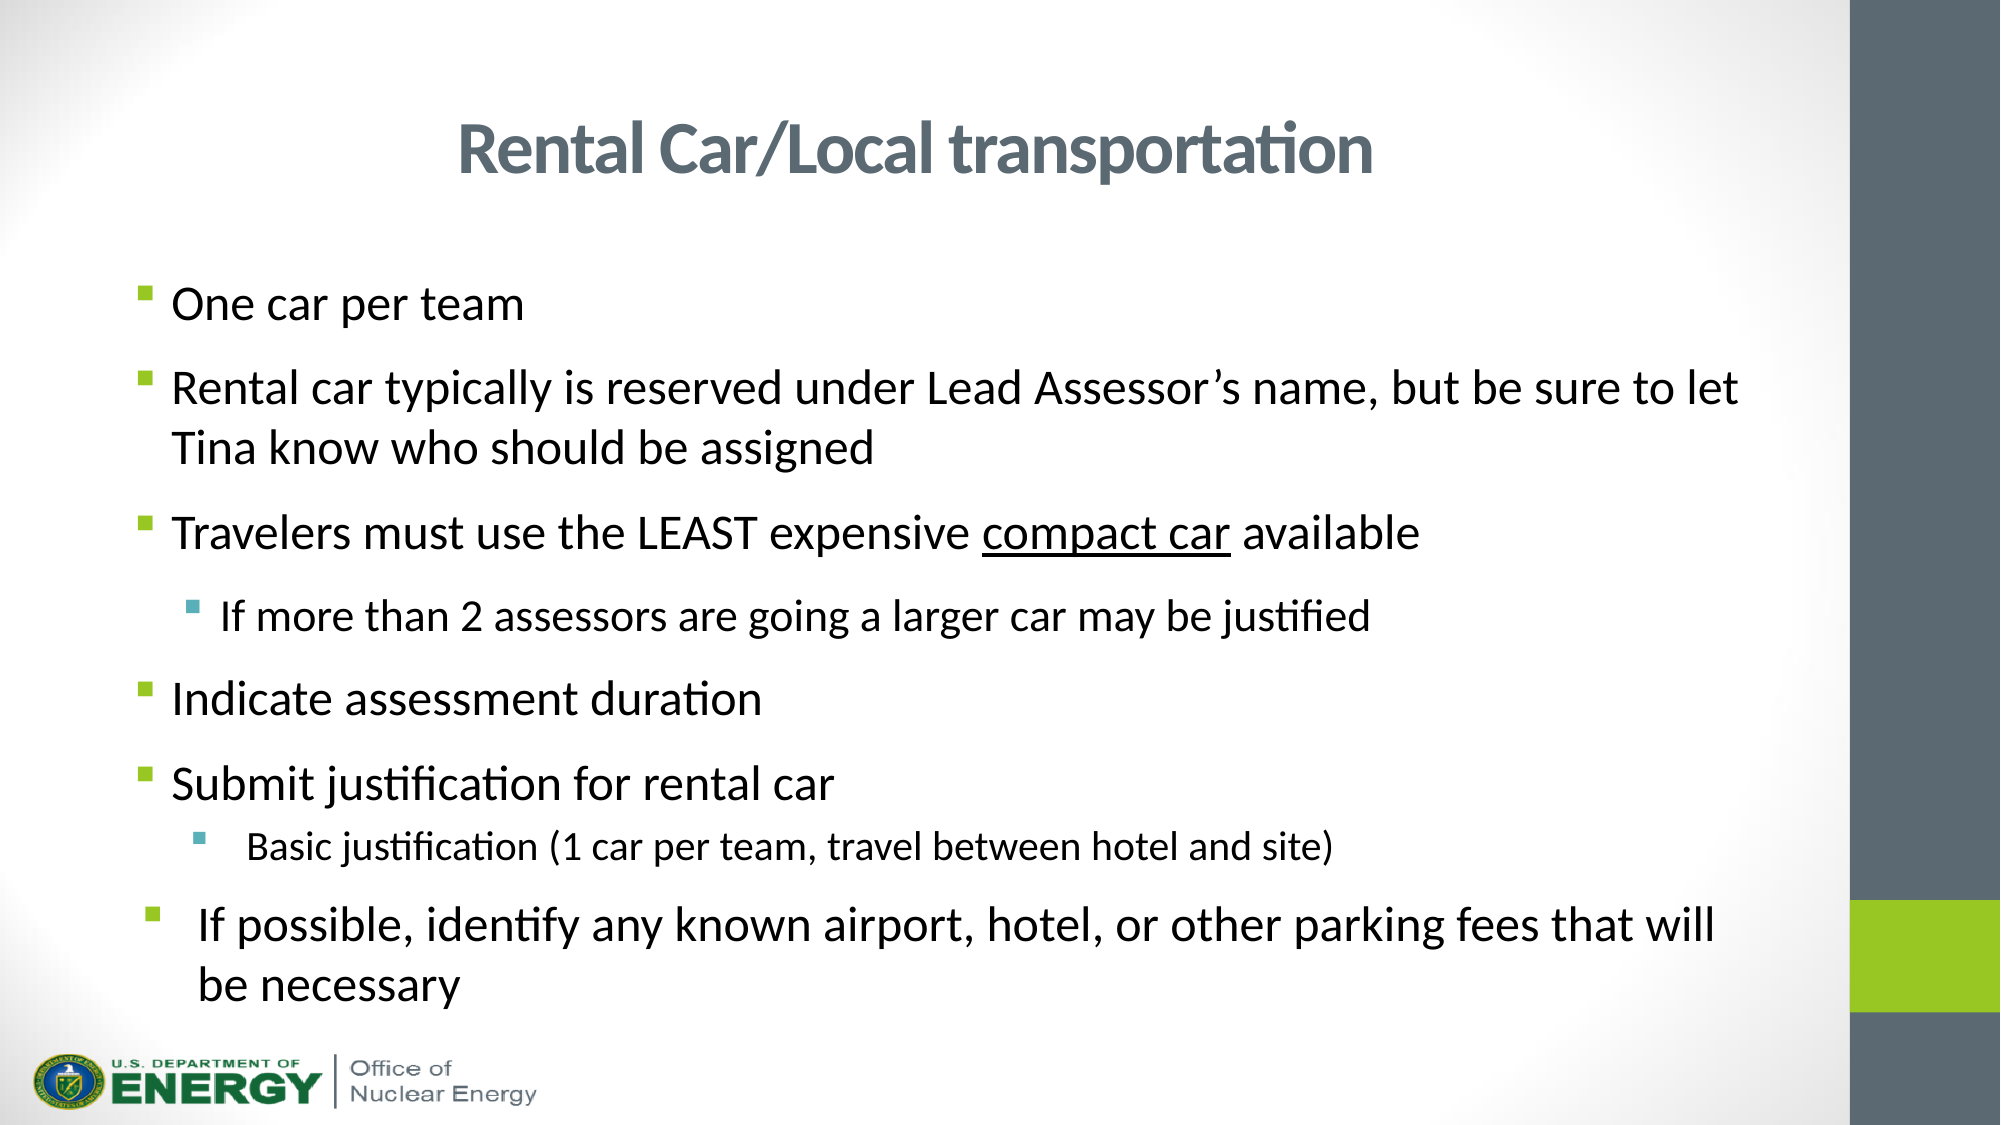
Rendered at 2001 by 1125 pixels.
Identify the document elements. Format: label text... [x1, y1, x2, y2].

list One car per team Rental car typically is reserved under Lead Assessor’s name, but be sure to let Tina know who should be assigned Travelers must use the LEAST expensive compact car available If more than 2 assessors are going a larger car may be justified Indicate assessment duration Submit justification for rental car Basic justification (1 car per team, travel between hotel and site) If possible, identify any known airport, hotel, or other parking fees that will be necessary [99, 262, 1767, 1050]
title Rental Car/Local transportation [83, 50, 1750, 238]
picture [0, 0, 1849, 1125]
